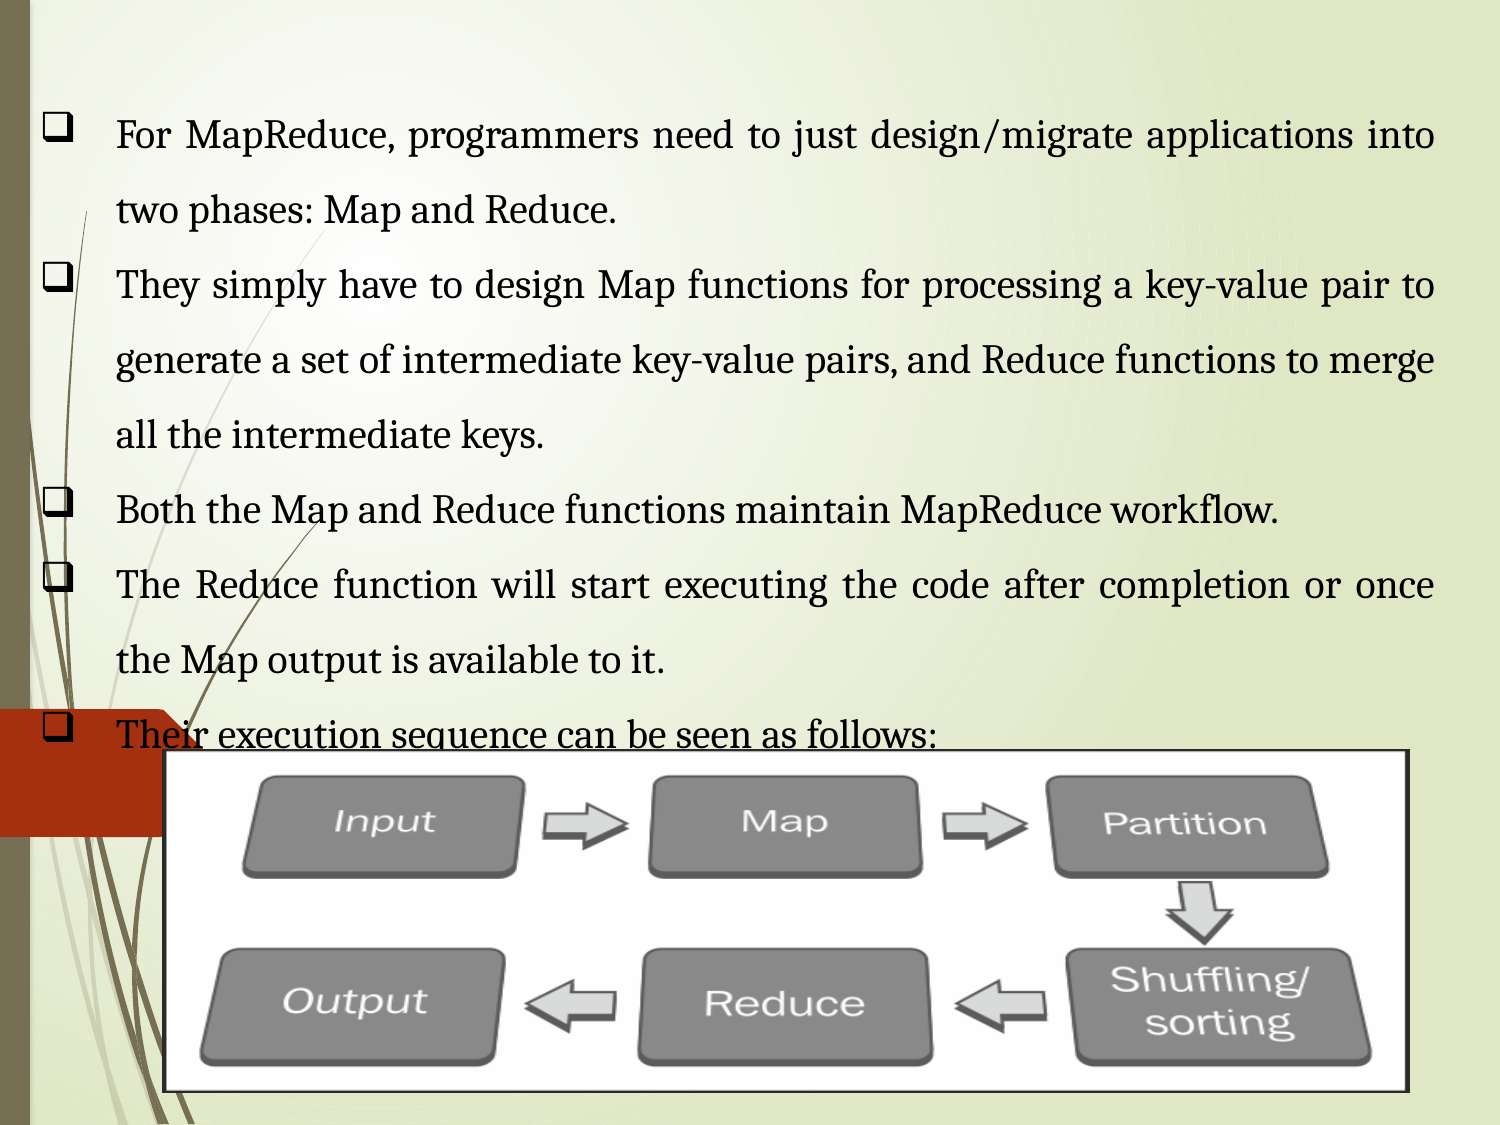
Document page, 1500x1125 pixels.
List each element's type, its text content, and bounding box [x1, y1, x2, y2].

text_box For MapReduce, programmers need to just design/migrate applications into two phases: Map and Reduce. They simply have to design Map functions for processing a key-value pair to generate a set of intermediate key-value pairs, and Reduce functions to merge all the intermediate keys. Both the Map and Reduce functions maintain MapReduce workflow. The Reduce function will start executing the code after completion or once the Map output is available to it. Their execution sequence can be seen as follows: [24, 74, 1450, 840]
picture [162, 749, 1410, 1093]
